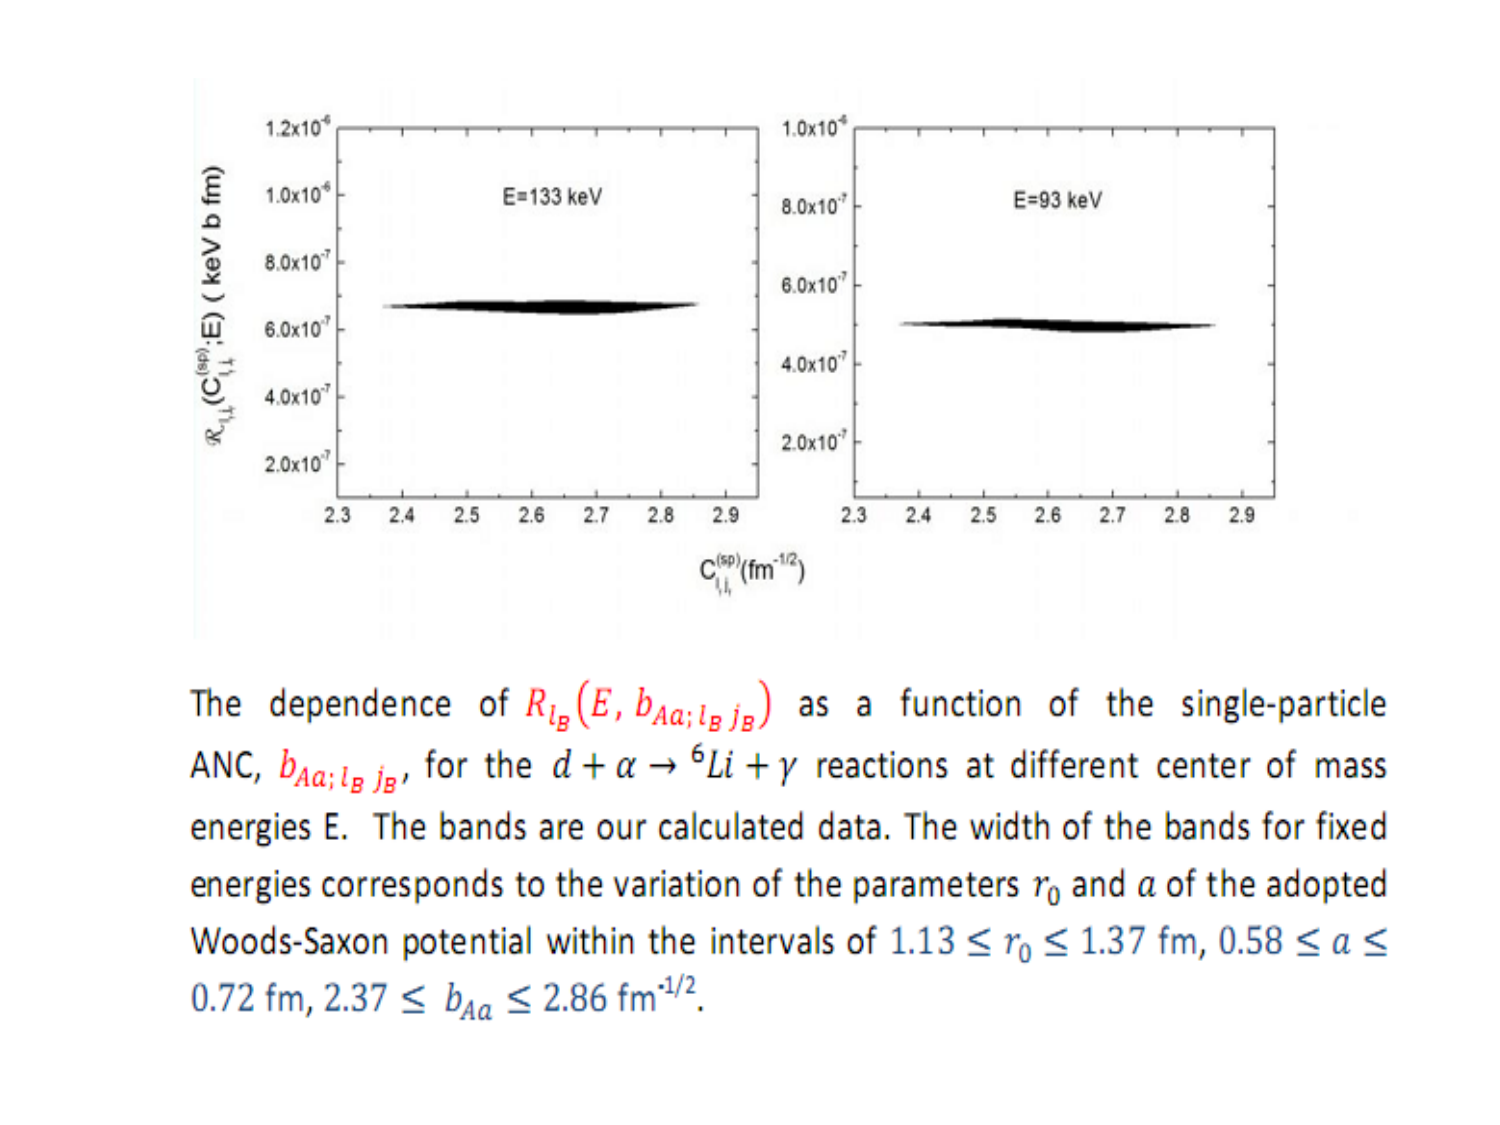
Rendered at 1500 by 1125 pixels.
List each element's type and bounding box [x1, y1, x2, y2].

list [123, 77, 1448, 1071]
